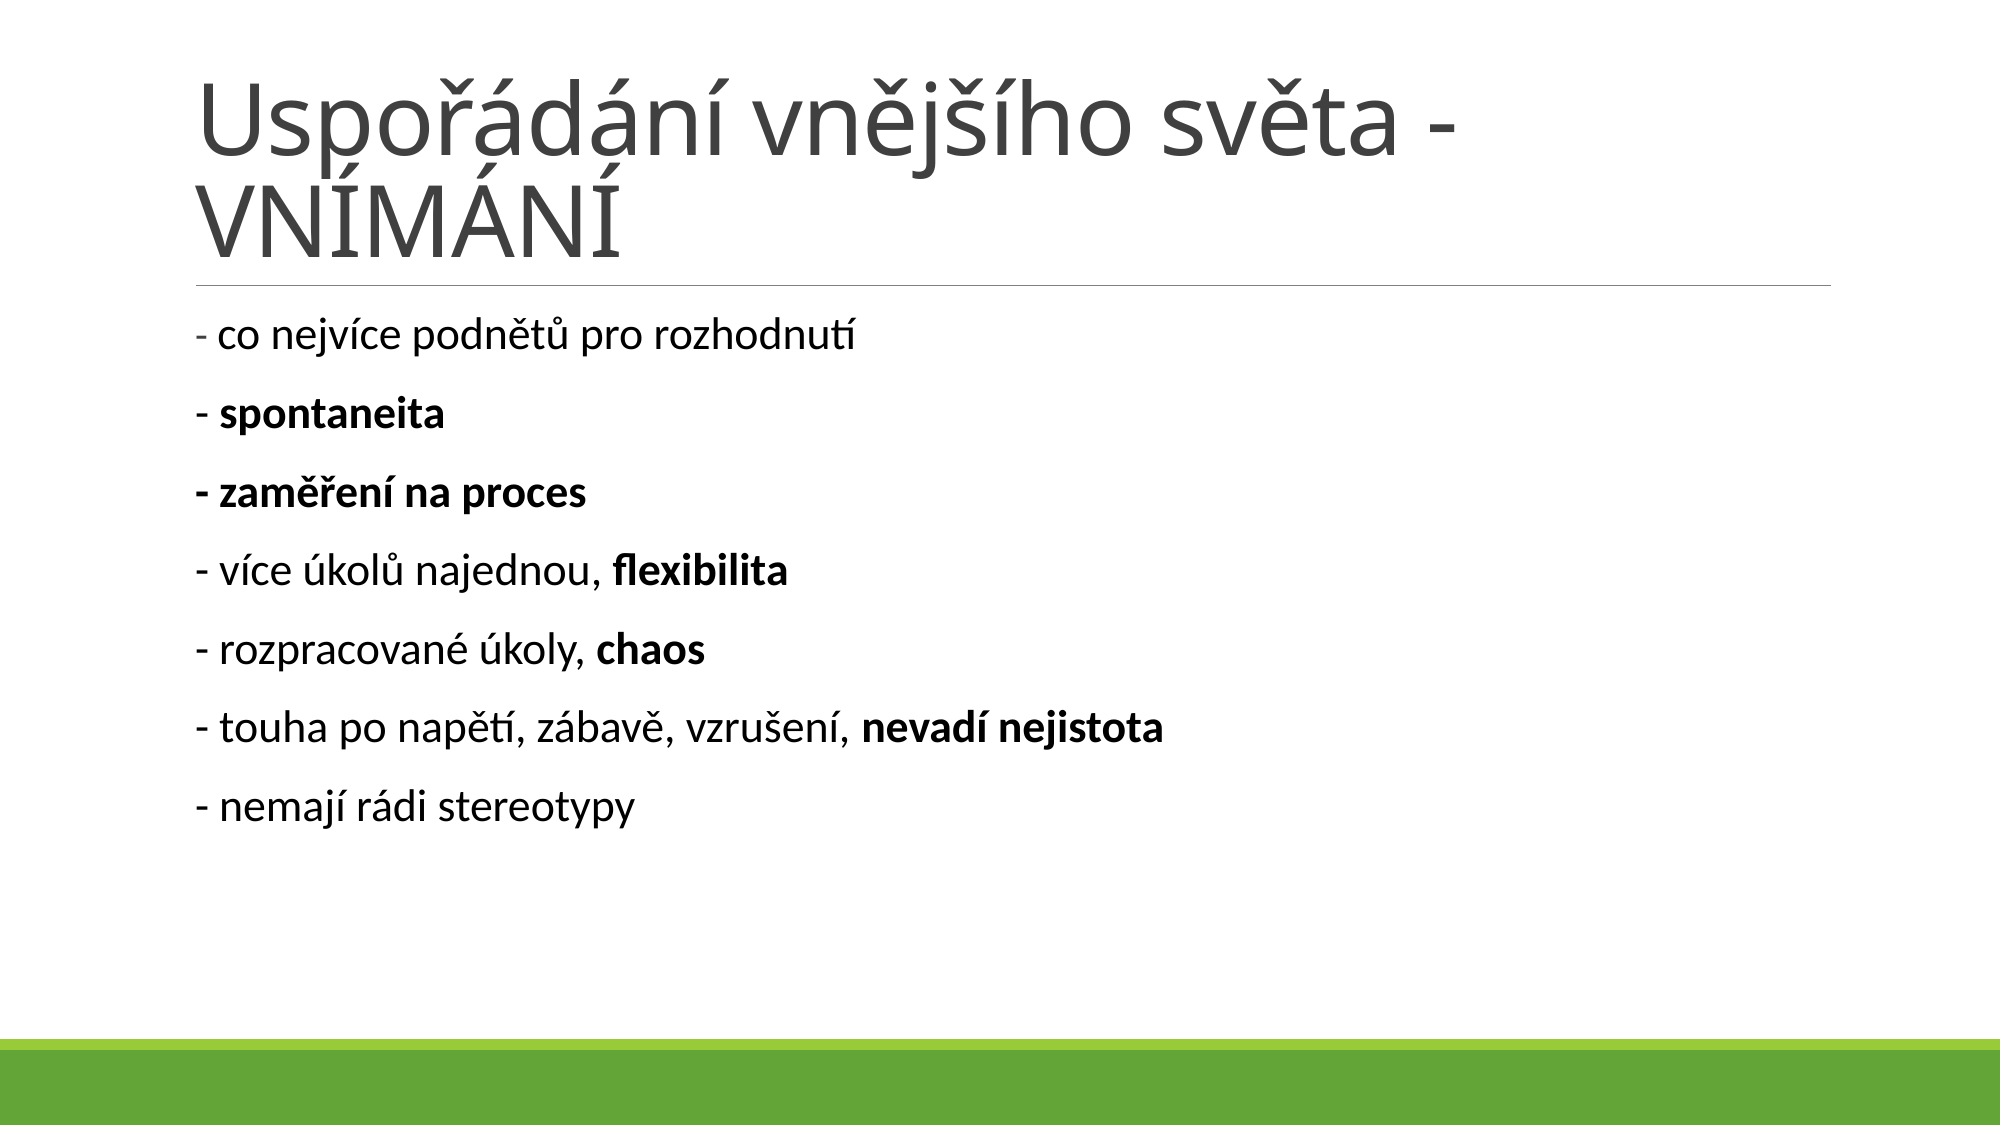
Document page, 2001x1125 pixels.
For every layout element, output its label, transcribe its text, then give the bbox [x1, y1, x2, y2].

title Uspořádání vnějšího světa - VNÍMÁNÍ [180, 47, 1830, 285]
list - co nejvíce podnětů pro rozhodnutí - spontaneita - zaměření na proces - více úkolů najednou, flexibilita - rozpracované úkoly, chaos - touha po napětí, zábavě, vzrušení, nevadí nejistota - nemají rádi stereotypy [180, 302, 1830, 963]
